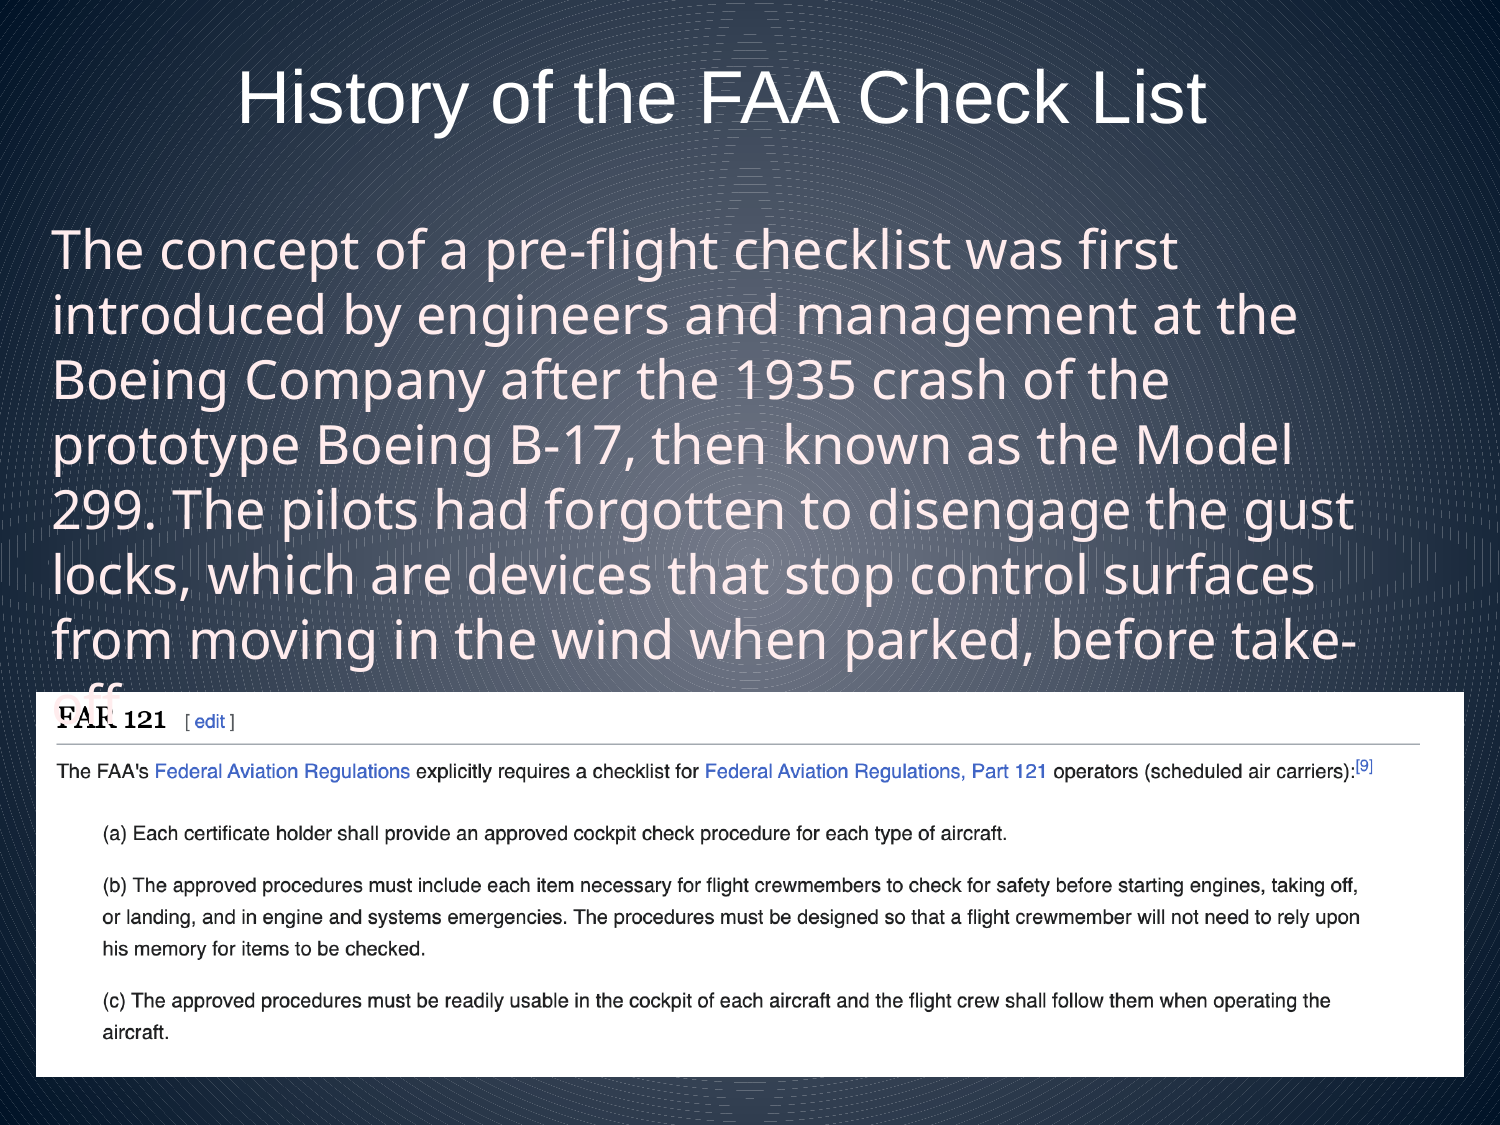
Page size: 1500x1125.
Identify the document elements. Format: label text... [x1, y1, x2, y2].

text_box The concept of a pre-flight checklist was first introduced by engineers and management at the Boeing Company after the 1935 crash of the prototype Boeing B-17, then known as the Model 299. The pilots had forgotten to disengage the gust locks, which are devices that stop control surfaces from moving in the wind when parked, before take-off [36, 208, 1409, 690]
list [35, 692, 1464, 1077]
title History of the FAA Check List [47, 0, 1398, 188]
